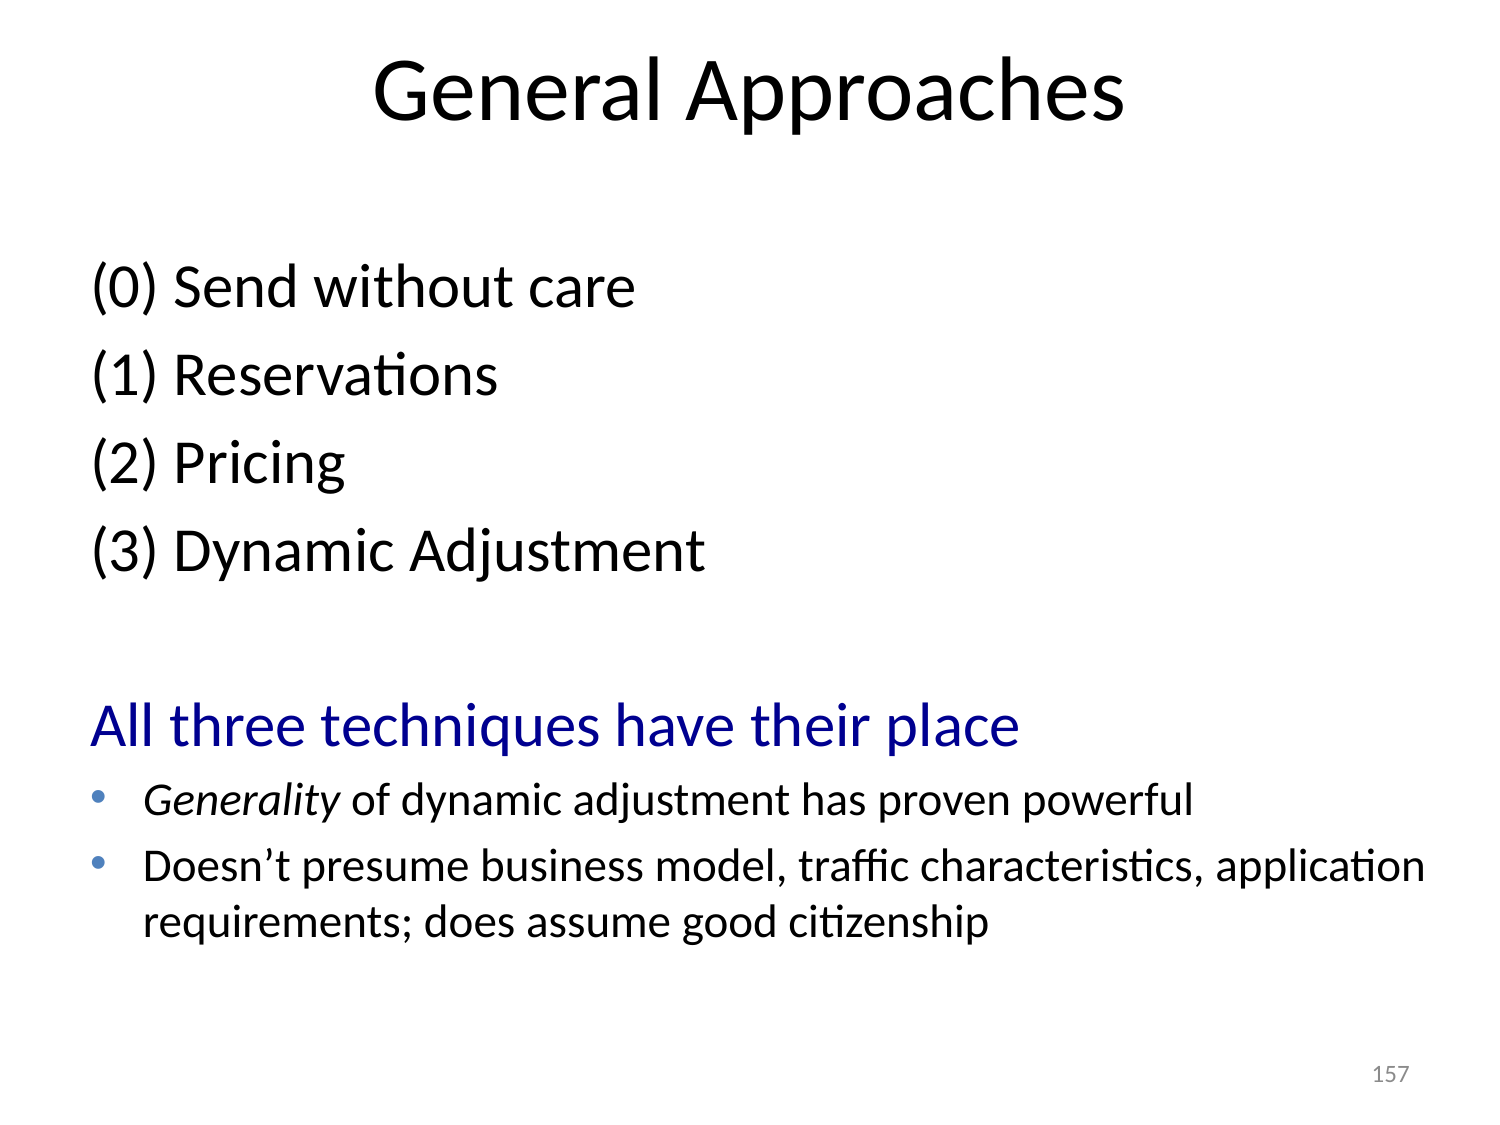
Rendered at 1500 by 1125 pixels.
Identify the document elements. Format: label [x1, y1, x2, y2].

slide_number [1074, 1042, 1425, 1103]
list [75, 237, 1500, 962]
title [75, 0, 1425, 180]
